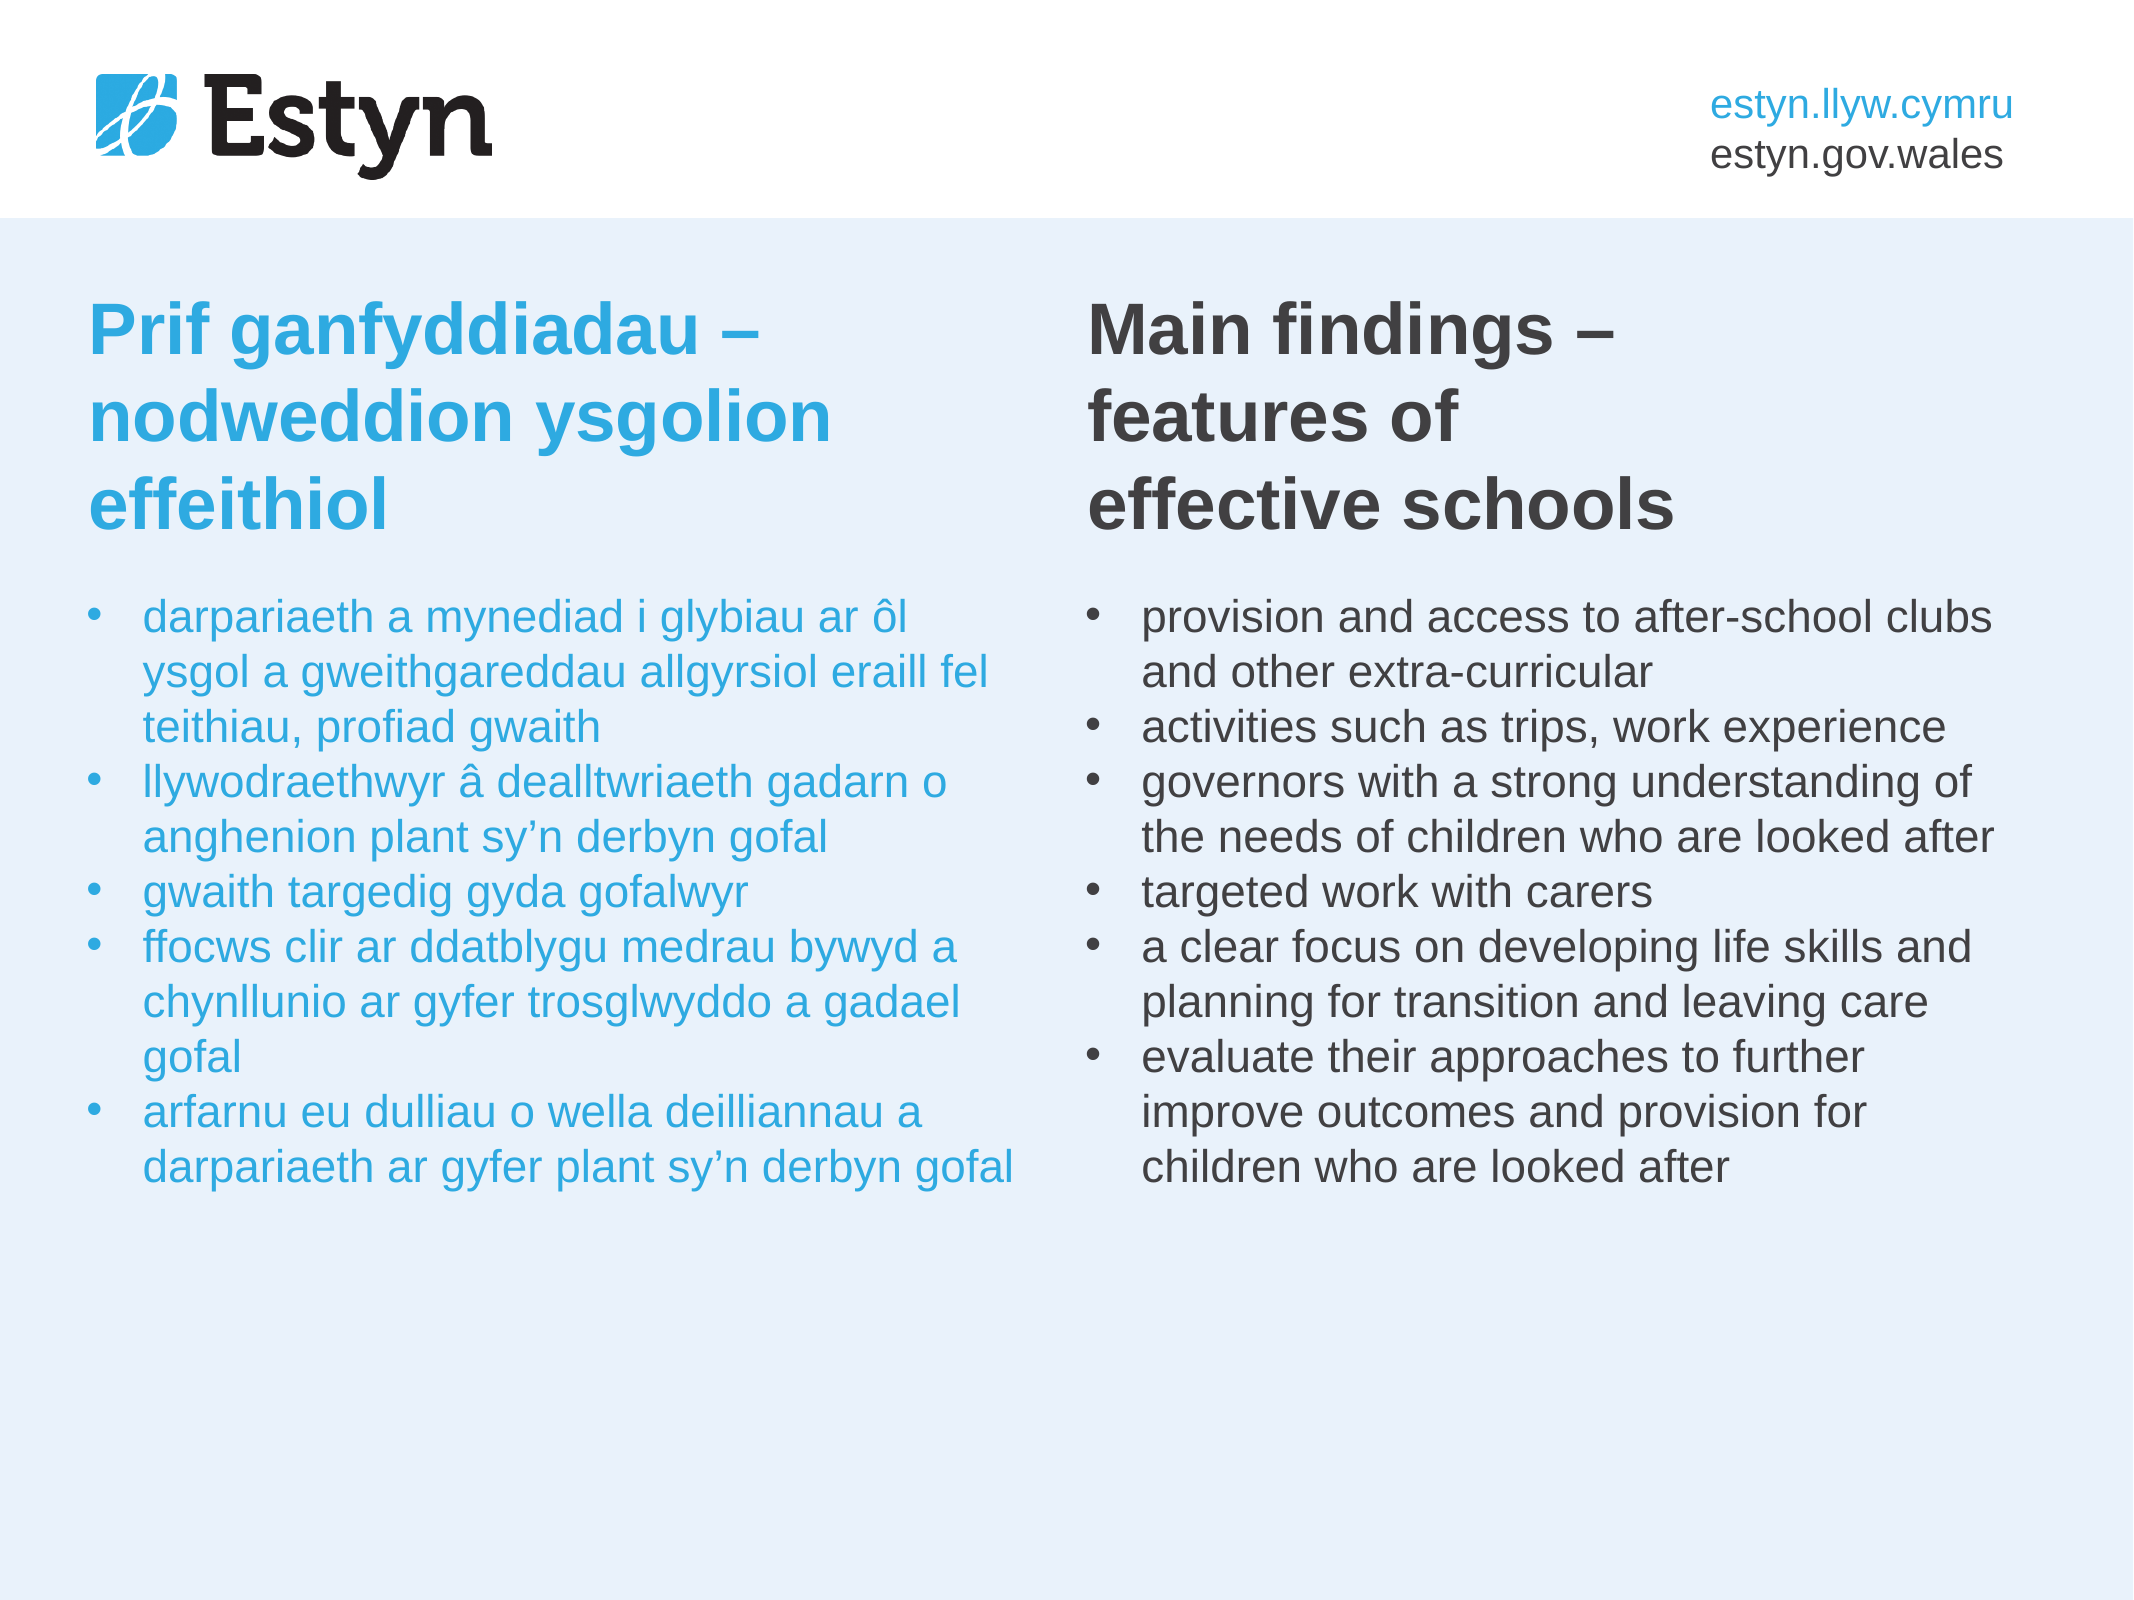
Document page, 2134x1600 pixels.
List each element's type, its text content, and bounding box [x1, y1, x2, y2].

text_box Main findings – features of effective schools [1085, 281, 1742, 545]
list darpariaeth a mynediad i glybiau ar ôl ysgol a gweithgareddau allgyrsiol eraill fel teithiau, profiad gwaith llywodraethwyr â dealltwriaeth gadarn o anghenion plant sy’n derbyn gofal gwaith targedig gyda gofalwyr ffocws clir ar ddatblygu medrau bywyd a chynllunio ar gyfer trosglwyddo a gadael gofal arfarnu eu dulliau o wella deilliannau a darpariaeth ar gyfer plant sy’n derbyn gofal [86, 586, 1027, 1500]
list provision and access to after-school clubs and other extra-curricular activities such as trips, work experience governors with a strong understanding of the needs of children who are looked after targeted work with carers a clear focus on developing life skills and planning for transition and leaving care evaluate their approaches to further improve outcomes and provision for children who are looked after [1085, 586, 2034, 1500]
picture [80, 53, 502, 202]
title Prif ganfyddiadau – nodweddion ysgolion effeithiol [86, 281, 2047, 549]
